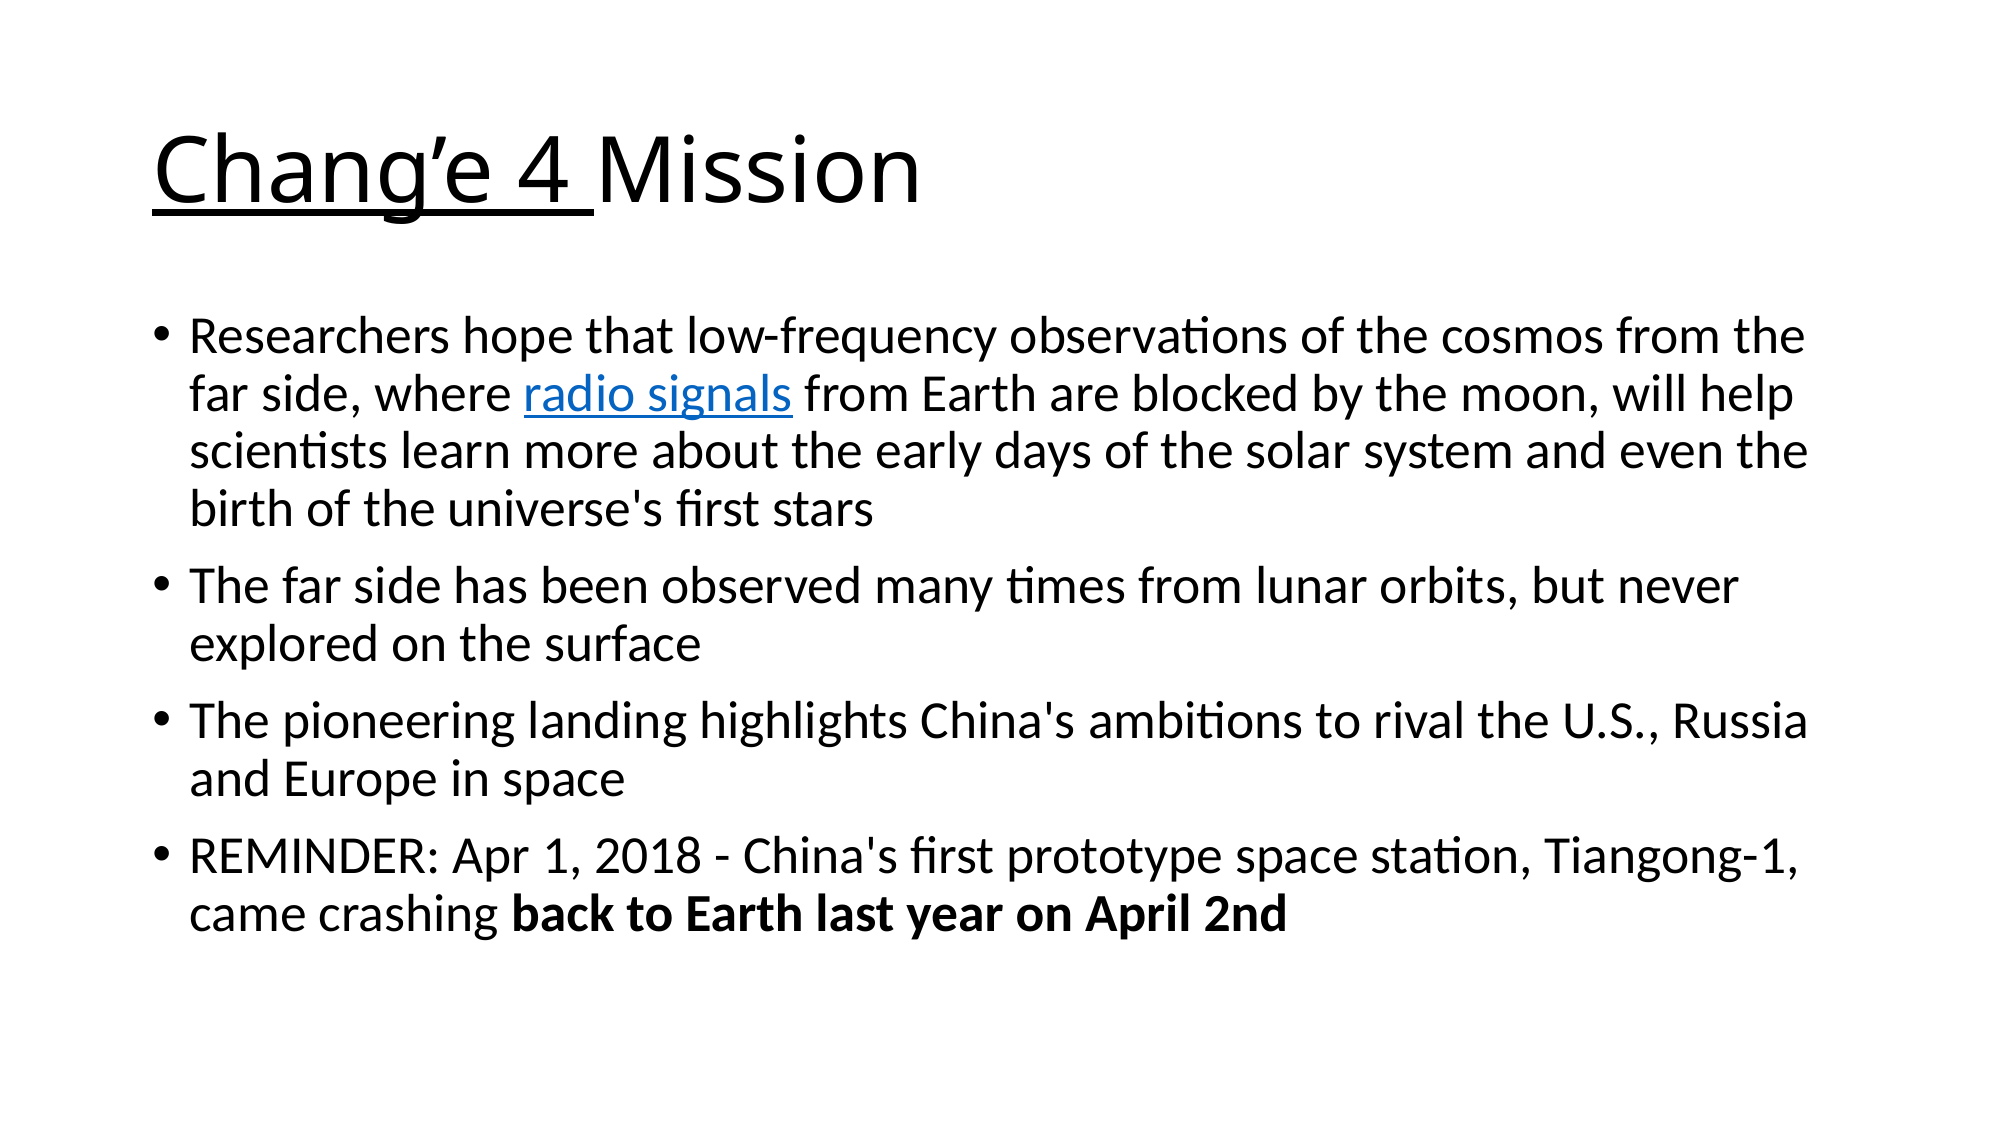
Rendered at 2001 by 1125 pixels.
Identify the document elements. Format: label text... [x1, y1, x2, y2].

list Researchers hope that low-frequency observations of the cosmos from the far side, where radio signals from Earth are blocked by the moon, will help scientists learn more about the early days of the solar system and even the birth of the universe's first stars The far side has been observed many times from lunar orbits, but never explored on the surface The pioneering landing highlights China's ambitions to rival the U.S., Russia and Europe in space REMINDER: Apr 1, 2018 - China's first prototype space station, Tiangong-1, came crashing back to Earth last year on April 2nd [137, 299, 1863, 1014]
title Chang’e 4 Mission [137, 59, 1863, 278]
